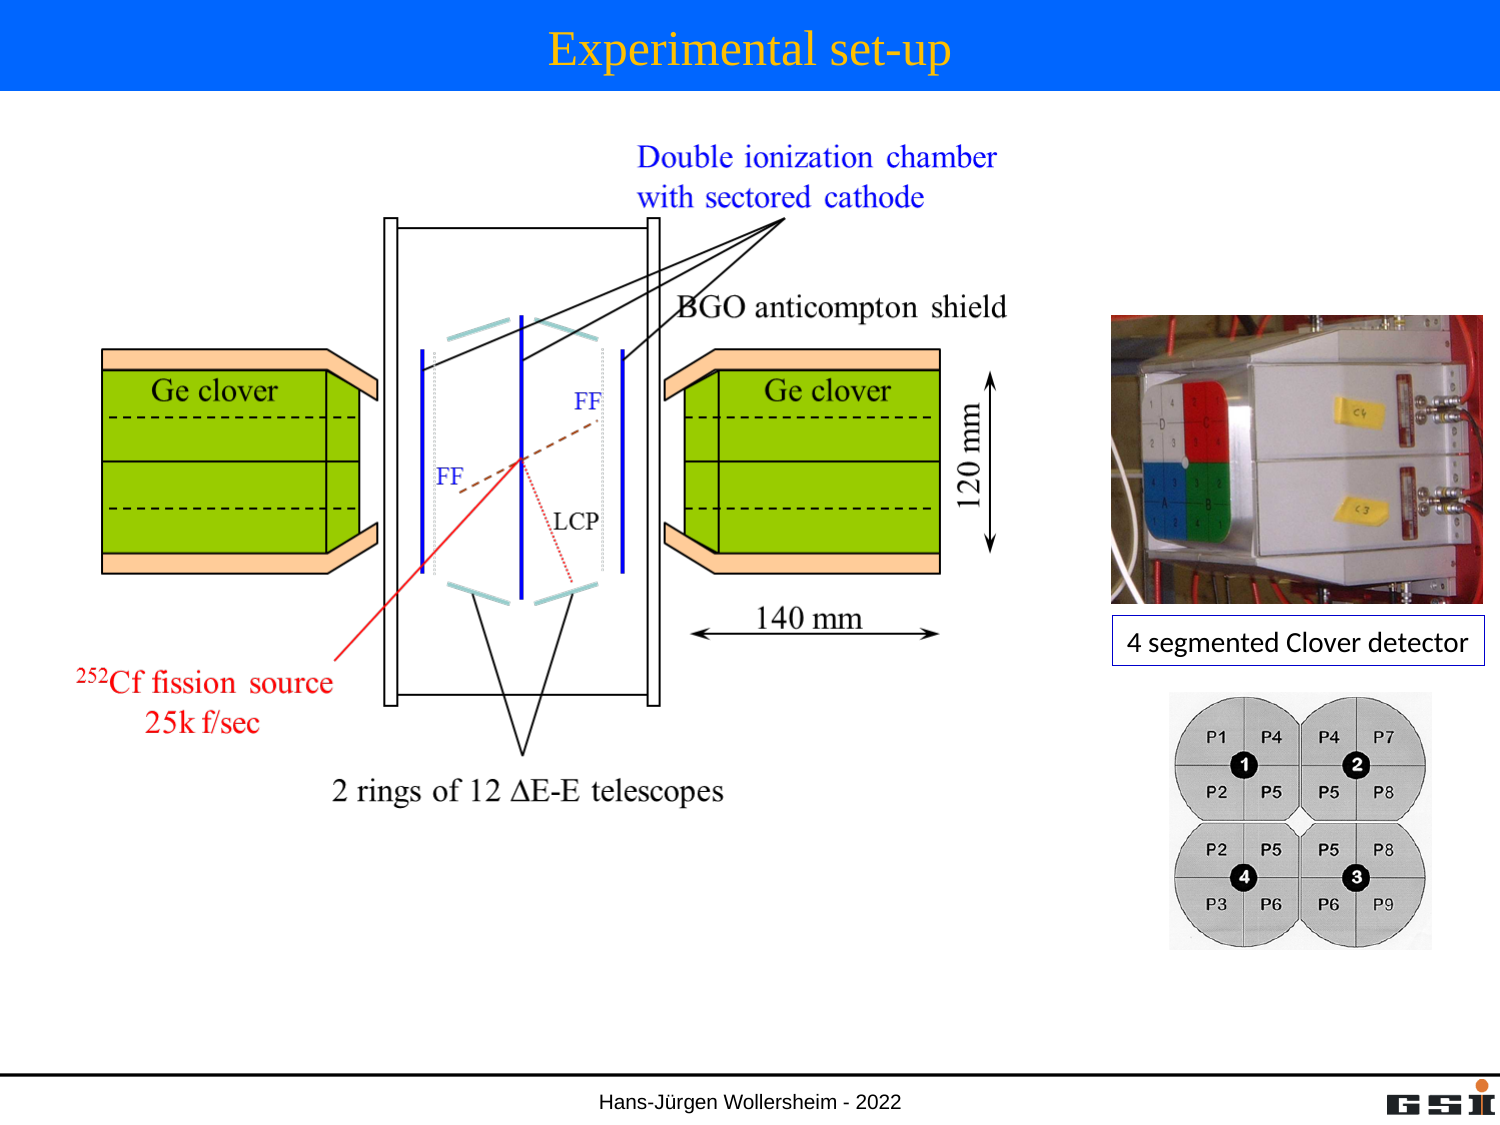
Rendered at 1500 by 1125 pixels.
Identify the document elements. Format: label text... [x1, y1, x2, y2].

picture [1168, 692, 1433, 951]
picture [1110, 315, 1483, 605]
text_box 4 segmented Clover detector [1112, 615, 1485, 666]
title Experimental set-up [0, 0, 1500, 91]
picture [1387, 1079, 1495, 1115]
picture [58, 125, 1027, 830]
